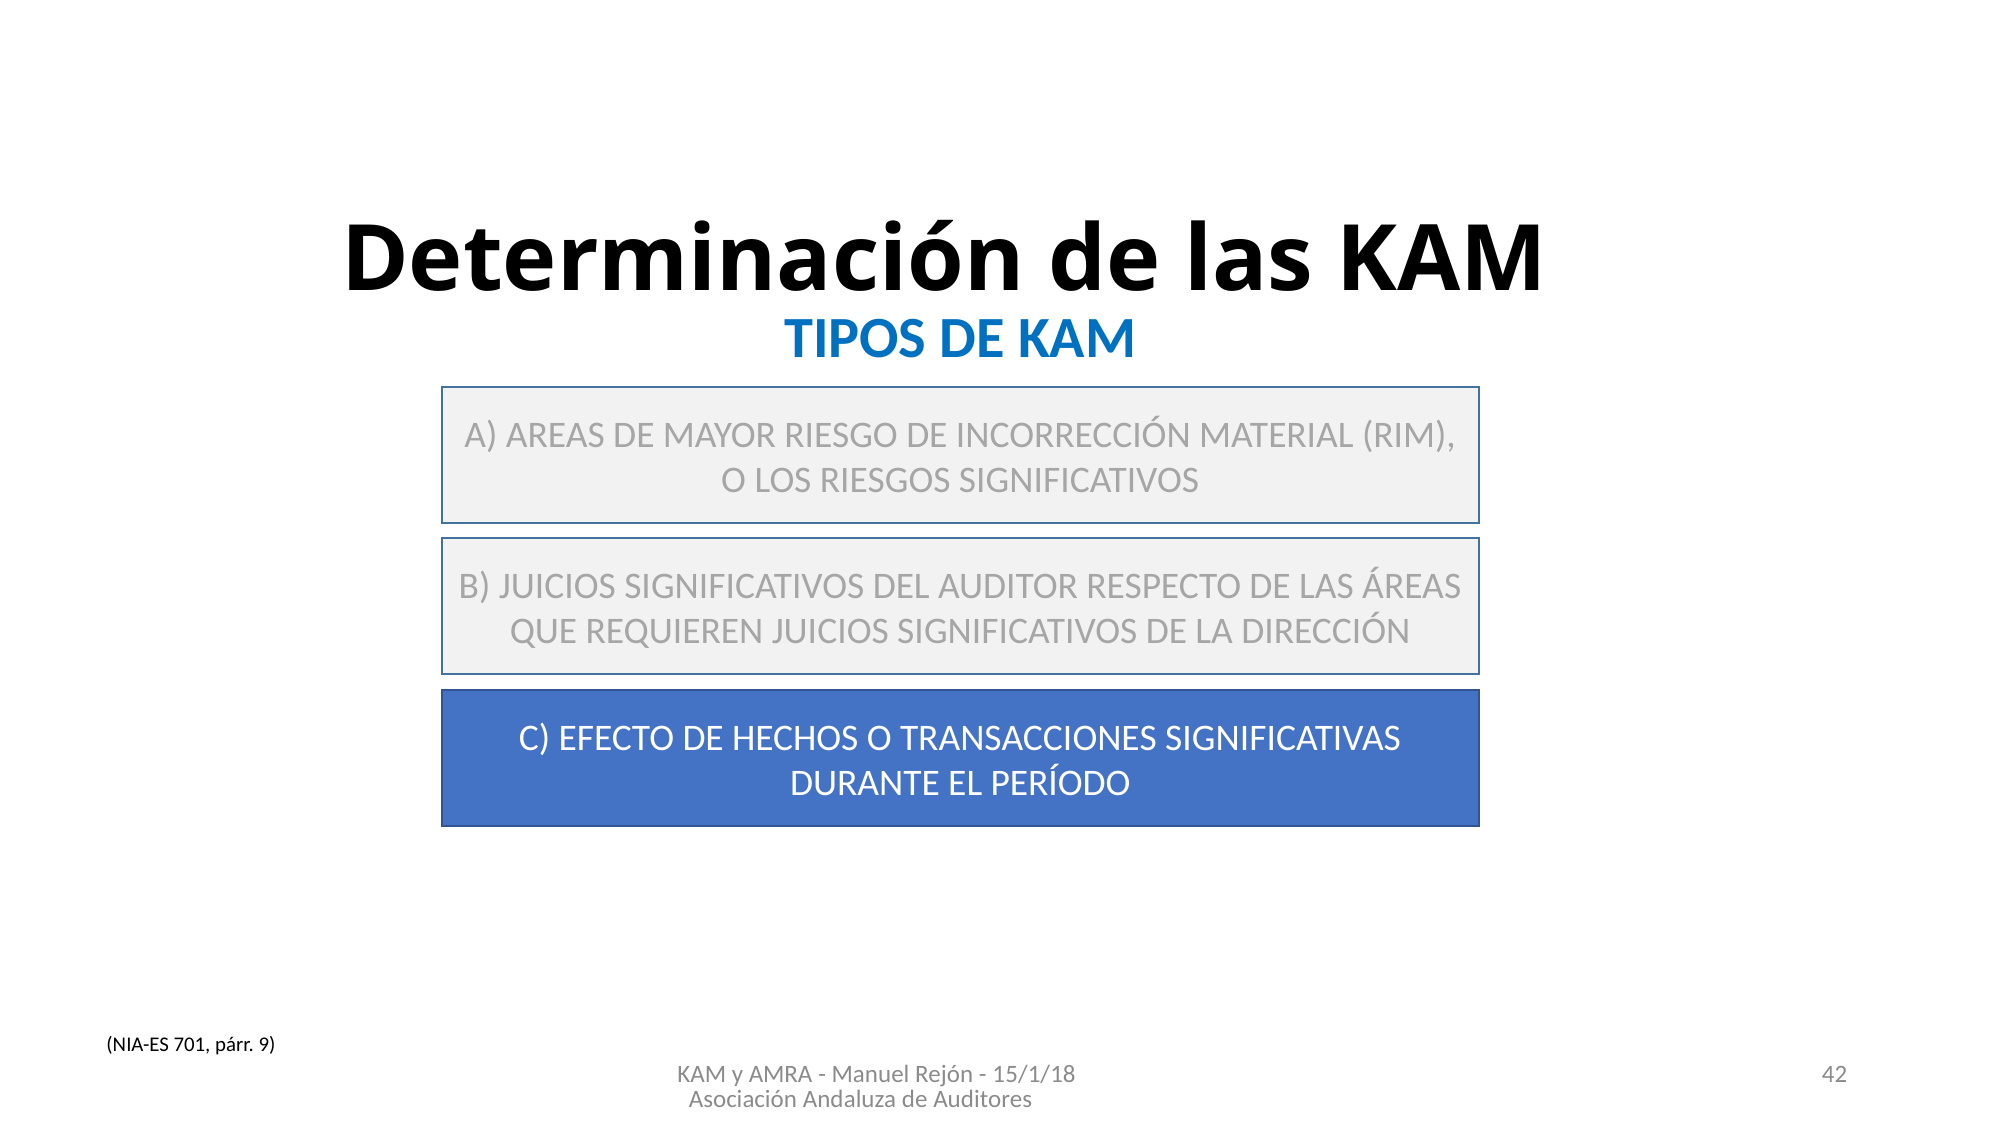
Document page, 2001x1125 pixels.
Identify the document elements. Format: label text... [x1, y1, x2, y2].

footer KAM y AMRA - Manuel Rejón - 15/1/18 Asociación Andaluza de Auditores [662, 1042, 1338, 1103]
text_box (NIA-ES 701, párr. 9) [91, 1022, 497, 1063]
slide_number 42 [1412, 1042, 1863, 1103]
list TIPOS DE KAM [58, 299, 1863, 1014]
text_box A) AREAS DE MAYOR RIESGO DE INCORRECCIÓN MATERIAL (RIM), O LOS RIESGOS SIGNIFICATIVOS [441, 386, 1480, 524]
text_box B) JUICIOS SIGNIFICATIVOS DEL AUDITOR RESPECTO DE LAS ÁREAS QUE REQUIEREN JUICIOS SIGNIFICATIVOS DE LA DIRECCIÓN [441, 537, 1480, 675]
text_box C) EFECTO DE HECHOS O TRANSACCIONES SIGNIFICATIVAS DURANTE EL PERÍODO [441, 689, 1480, 827]
title Determinación de las KAM [82, 102, 1808, 299]
